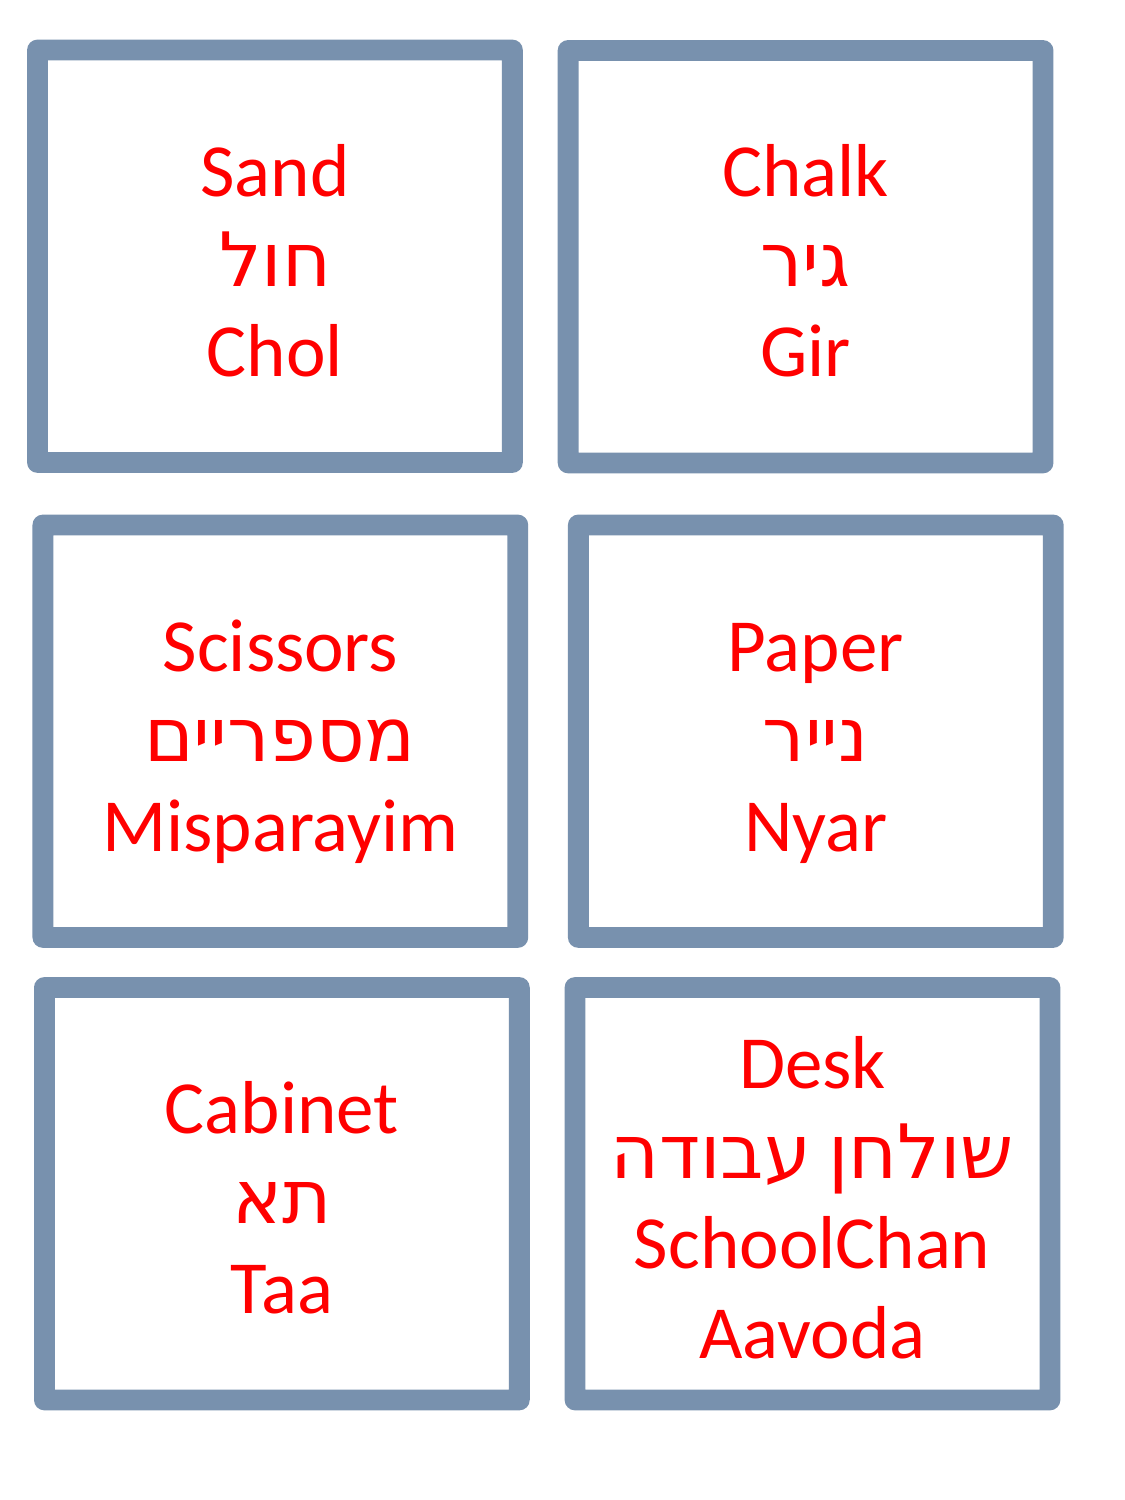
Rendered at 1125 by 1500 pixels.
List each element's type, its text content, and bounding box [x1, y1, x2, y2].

text_box Cabinet תא Taa [44, 987, 520, 1400]
text_box Chalk גיר Gir [568, 50, 1044, 463]
text_box Paper נייר Nyar [578, 524, 1054, 938]
text_box Desk שולחן עבודה SchoolChan Aavoda [575, 987, 1050, 1400]
text_box Scissors מספריים Misparayim [42, 524, 518, 938]
text_box Sand חול Chol [37, 50, 513, 463]
